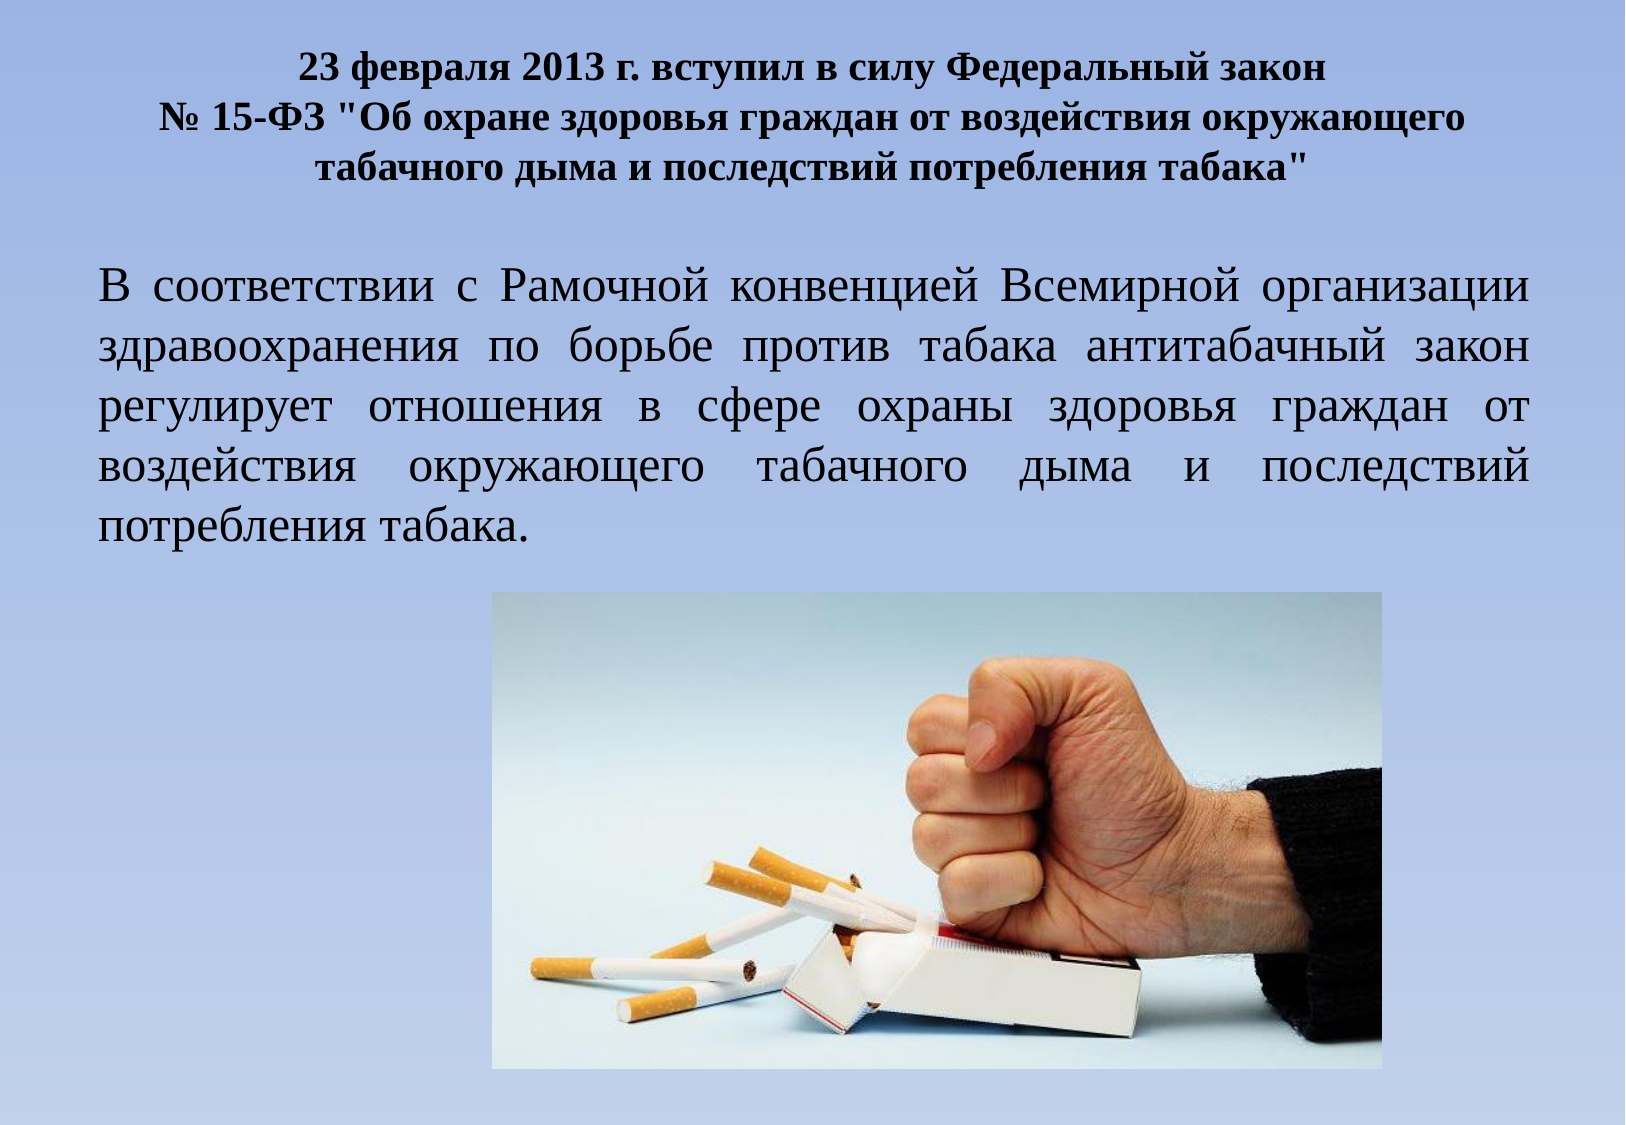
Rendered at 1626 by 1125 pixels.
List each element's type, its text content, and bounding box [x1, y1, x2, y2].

picture [492, 592, 1383, 1069]
title 23 февраля 2013 г. вступил в силу Федеральный закон № 15-ФЗ "Об охране здоровья граждан от воздействия окружающего табачного дыма и последствий потребления табака" [81, 45, 1544, 233]
list В соответствии с Рамочной конвенцией Всемирной организации здравоохранения по борьбе против табака антитабачный закон регулирует отношения в сфере охраны здоровья граждан от воздействия окружающего табачного дыма и последствий потребления табака. [83, 243, 1546, 638]
